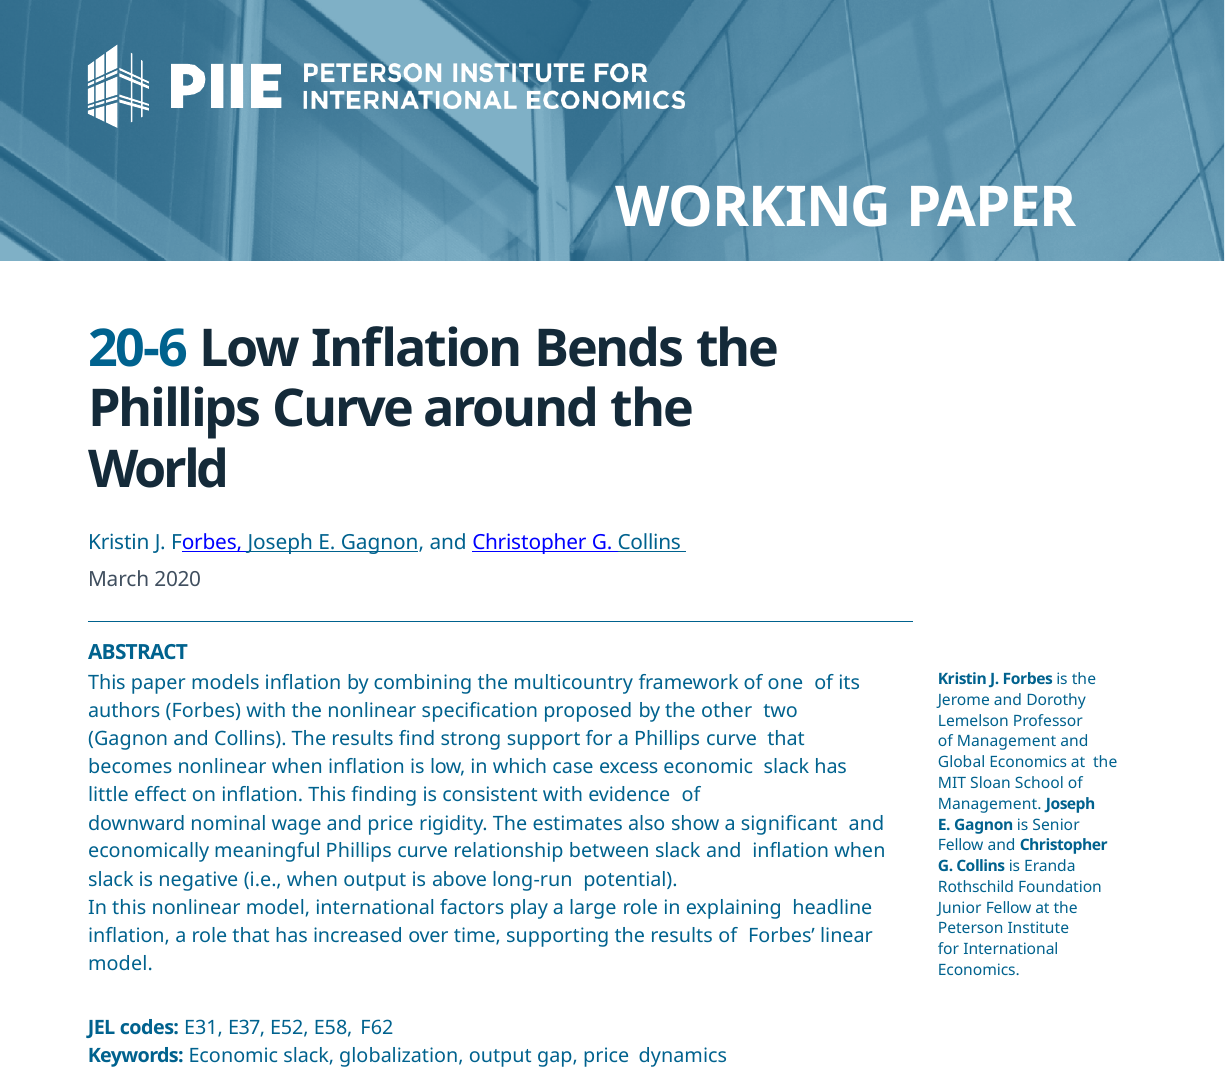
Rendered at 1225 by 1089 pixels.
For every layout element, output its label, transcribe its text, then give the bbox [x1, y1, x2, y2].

text_box Kristin J. Forbes is the Jerome and Dorothy Lemelson Professor of Management and Global Economics at the MIT Sloan School of Management. Joseph E. Gagnon is Senior Fellow and Christopher G. Collins is Eranda Rothschild Foundation Junior Fellow at the Peterson Institute for International Economics. [935, 664, 1124, 979]
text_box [87, 44, 686, 129]
text_box ABSTRACT This paper models inflation by combining the multicountry framework of one of its authors (Forbes) with the nonlinear specification proposed by the other two (Gagnon and Collins). The results find strong support for a Phillips curve that becomes nonlinear when inflation is low, in which case excess economic slack has little effect on inflation. This finding is consistent with evidence of downward nominal wage and price rigidity. The estimates also show a significant and economically meaningful Phillips curve relationship between slack and inflation when slack is negative (i.e., when output is above long-run potential). In this nonlinear model, international factors play a large role in explaining headline inflation, a role that has increased over time, supporting the results of Forbes’ linear model. [85, 632, 898, 975]
text_box 20-6 Low Inflation Bends the Phillips Curve around the World Kristin J. Forbes, Joseph E. Gagnon, and Christopher G. Collins March 2020 [85, 310, 846, 591]
title WORKING PAPER [83, 167, 1142, 352]
text_box JEL codes: E31, E37, E52, E58, F62 Keywords: Economic slack, globalization, output gap, price dynamics [85, 1008, 783, 1067]
text_box [0, 0, 1225, 261]
